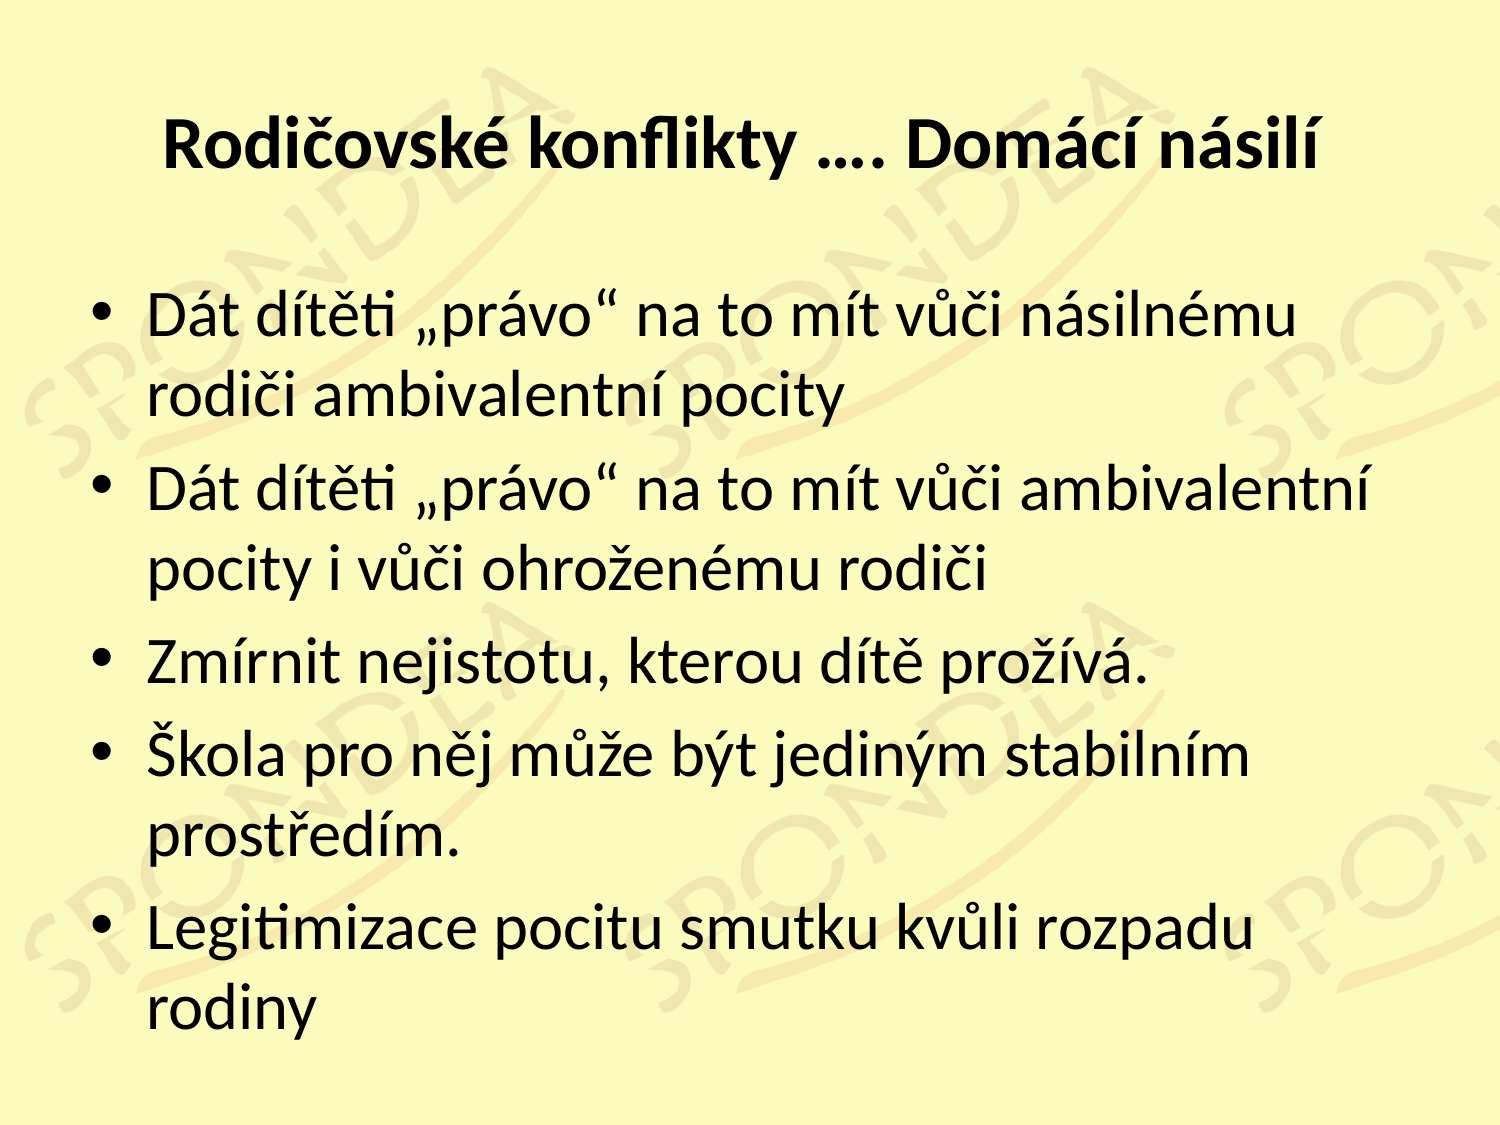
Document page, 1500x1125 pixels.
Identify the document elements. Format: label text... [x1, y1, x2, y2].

list Dát dítěti „právo“ na to mít vůči násilnému rodiči ambivalentní pocity Dát dítěti „právo“ na to mít vůči ambivalentní pocity i vůči ohroženému rodiči Zmírnit nejistotu, kterou dítě prožívá. Škola pro něj může být jediným stabilním prostředím. Legitimizace pocitu smutku kvůli rozpadu rodiny [75, 262, 1425, 457]
picture [0, 0, 1500, 1125]
text_box [76, 468, 939, 1083]
title Rodičovské konflikty …. Domácí násilí [75, 45, 1425, 233]
